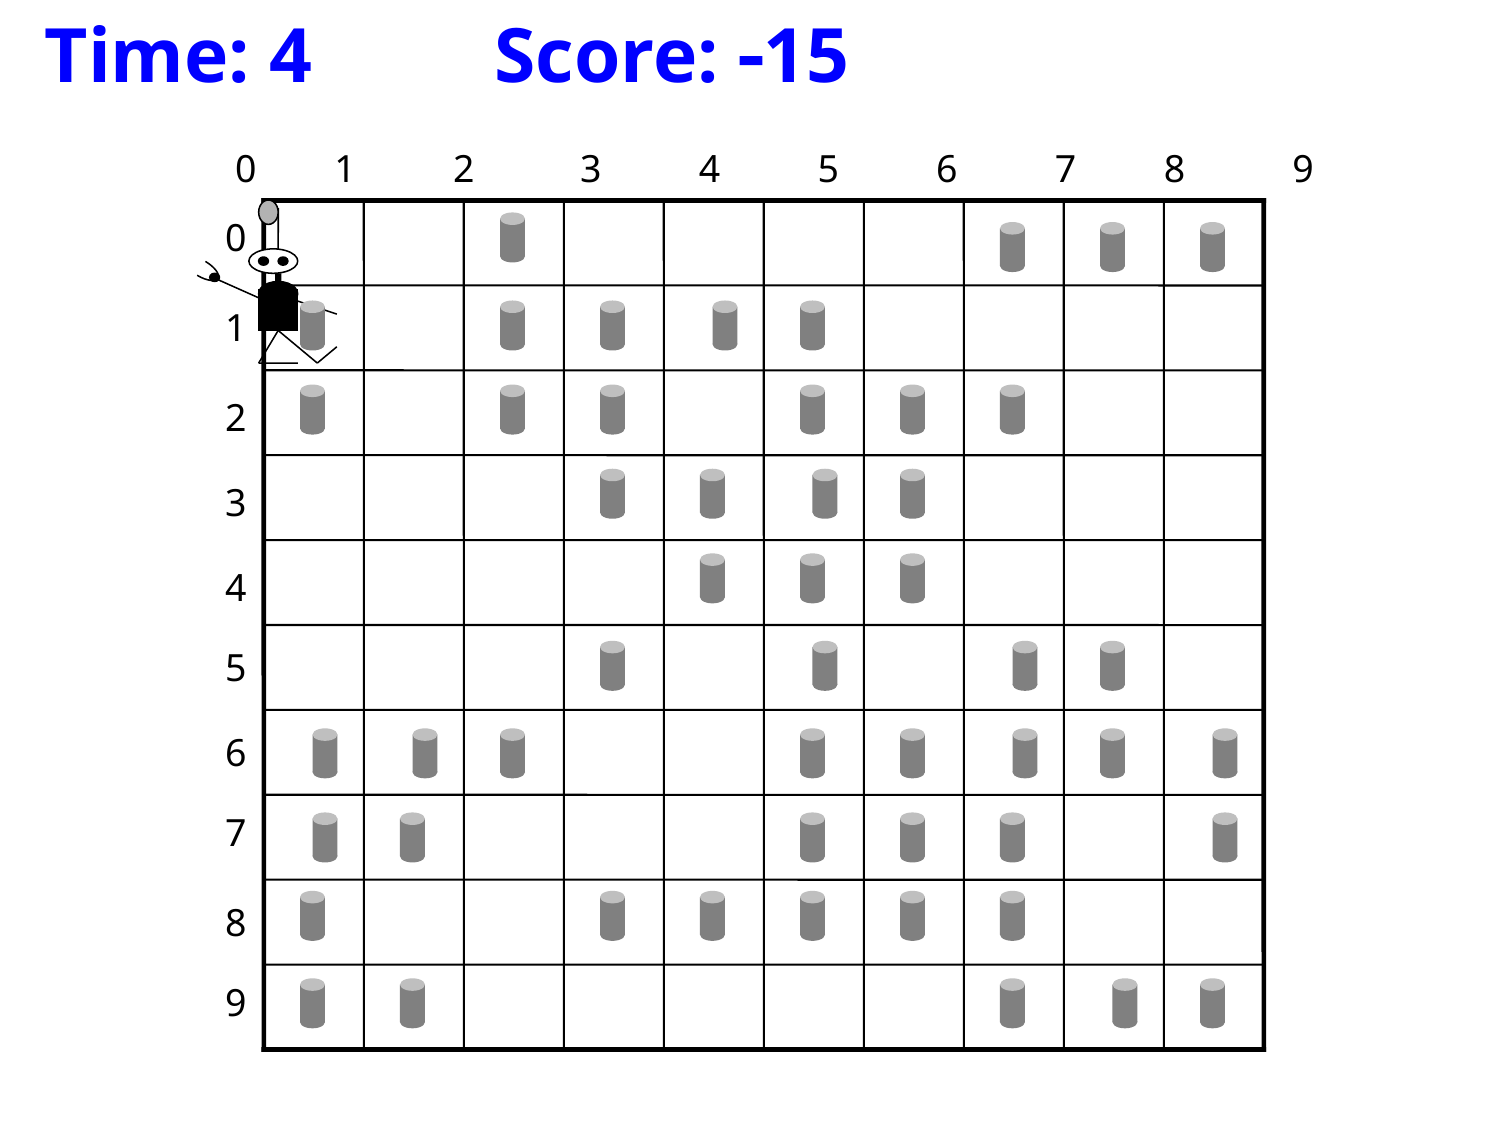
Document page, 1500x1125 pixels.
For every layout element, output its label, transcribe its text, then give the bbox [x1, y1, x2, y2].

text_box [174, 87, 1301, 1076]
text_box Time: 4 Score: 15 [29, 0, 865, 105]
